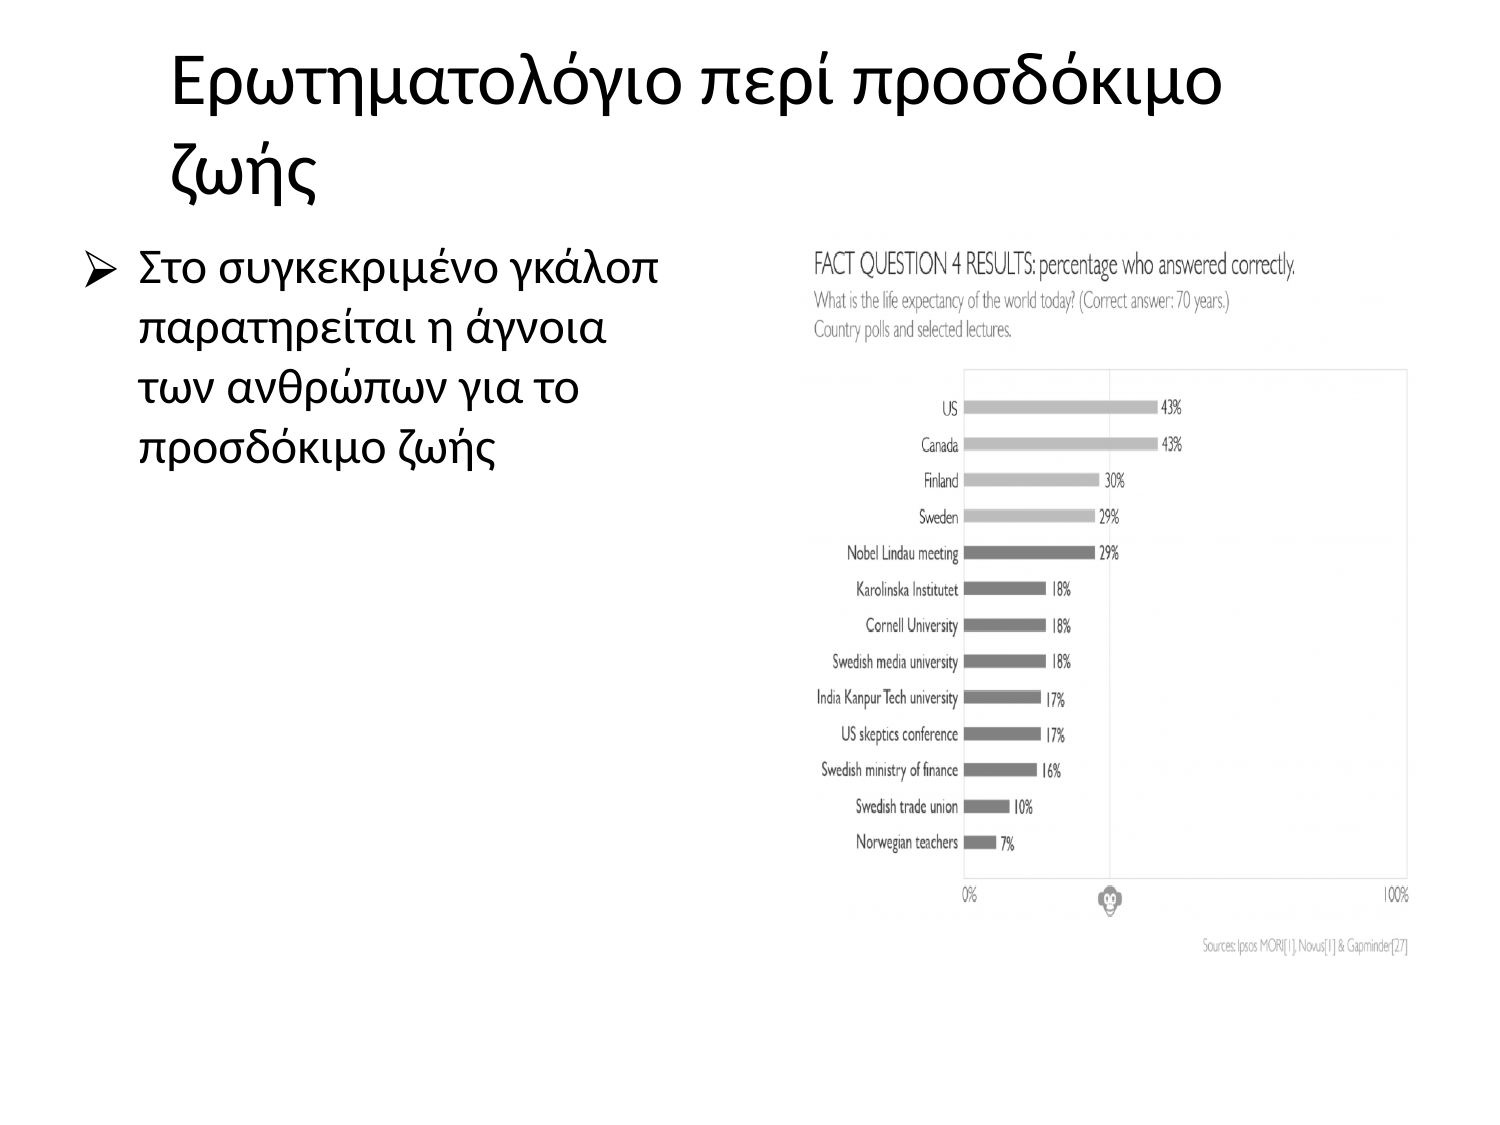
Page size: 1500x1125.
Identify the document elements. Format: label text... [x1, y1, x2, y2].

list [797, 225, 1419, 977]
title Ερωτηματολόγιο περί προσδόκιμο ζωής [155, 22, 1348, 168]
list Στο συγκεκριμένο γκάλοπ παρατηρείται η άγνοια των ανθρώπων για το προσδόκιμο ζωής [67, 226, 707, 1014]
